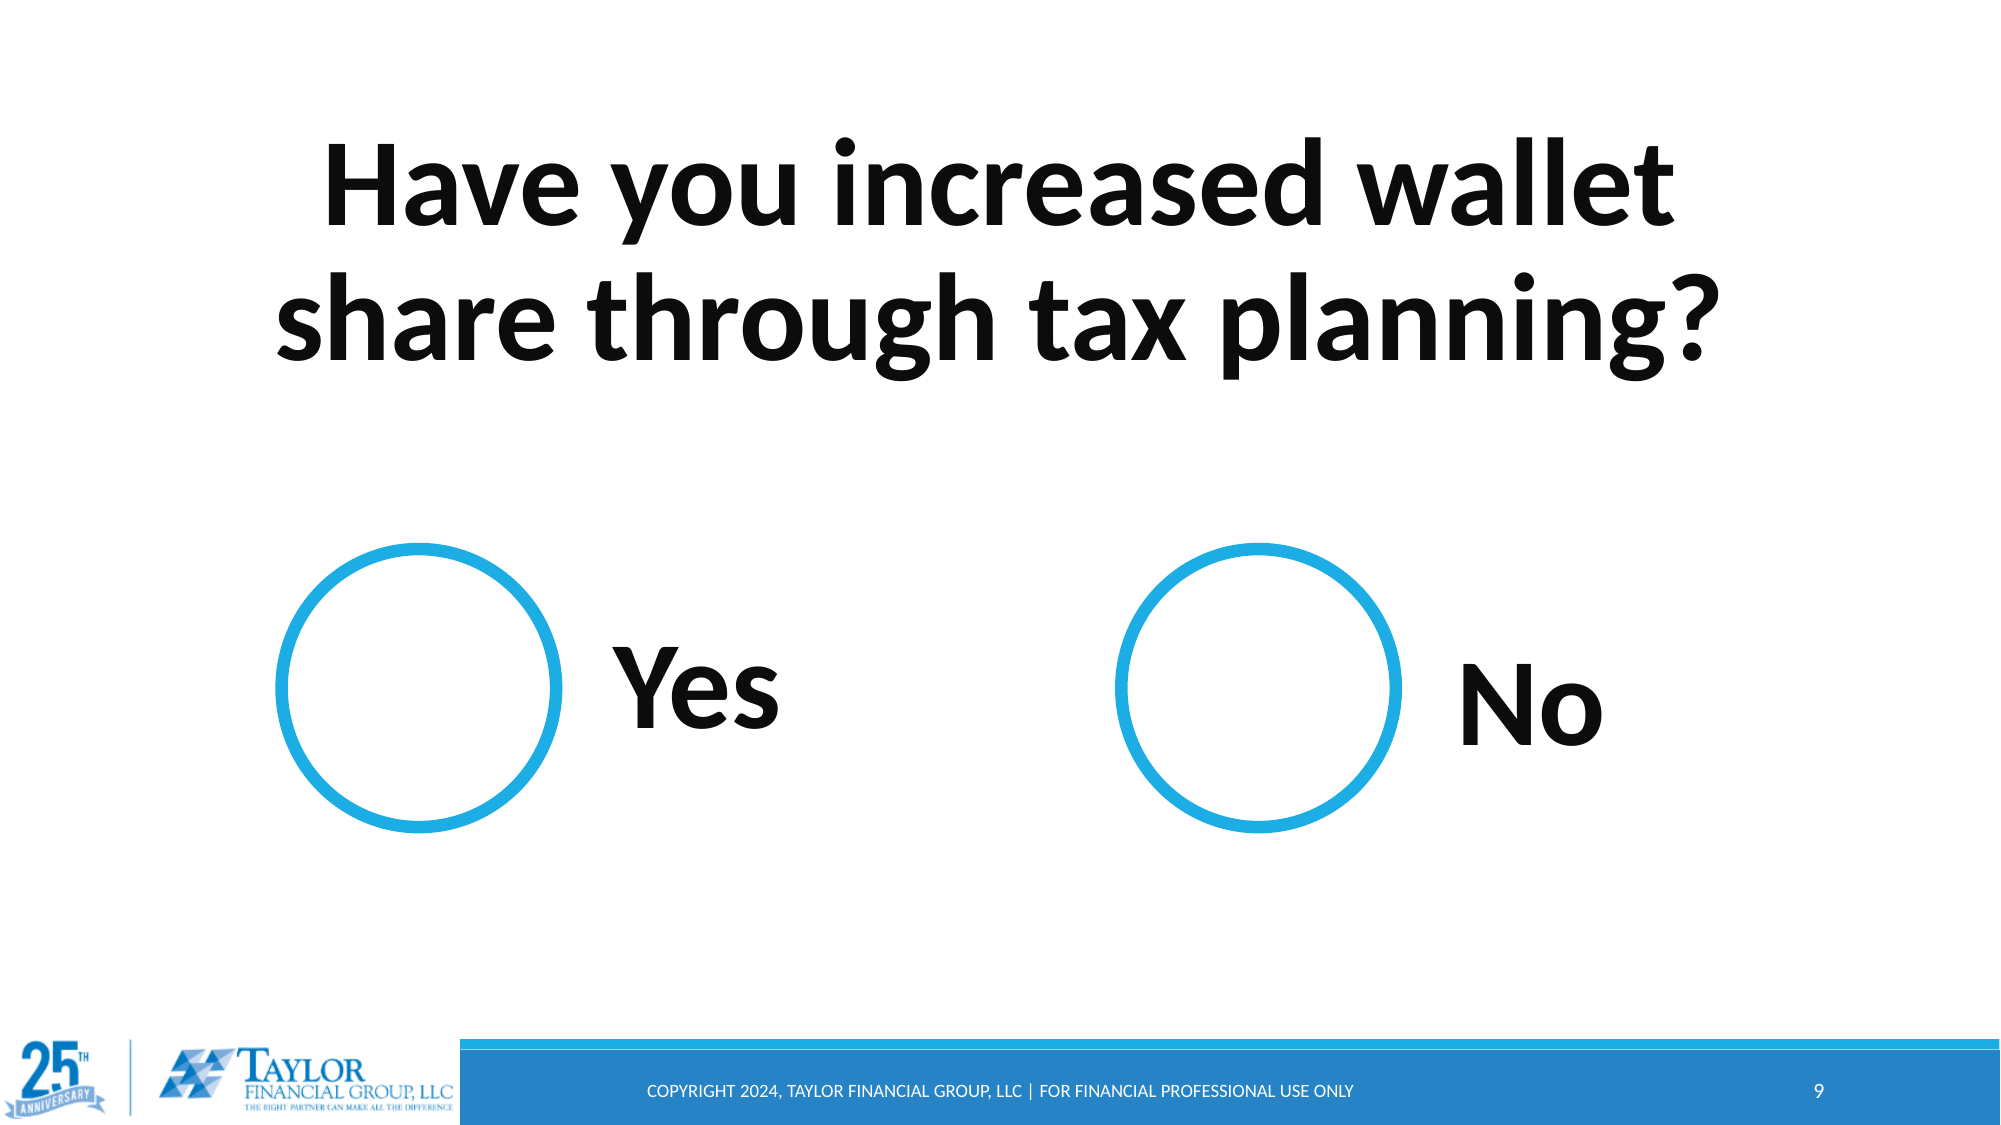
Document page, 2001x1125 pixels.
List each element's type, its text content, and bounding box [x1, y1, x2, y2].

text_box Have you increased wallet share through tax planning? [152, 96, 1848, 409]
text_box [1119, 546, 1398, 830]
text_box [279, 546, 559, 830]
text_box No [1418, 548, 1645, 862]
text_box Yes [584, 531, 812, 845]
footer Copyright 2024, Taylor Financial Group, LLC | For Financial Professional Use Only [604, 1059, 1396, 1120]
picture [0, 1038, 461, 1125]
slide_number 9 [1624, 1059, 1840, 1120]
